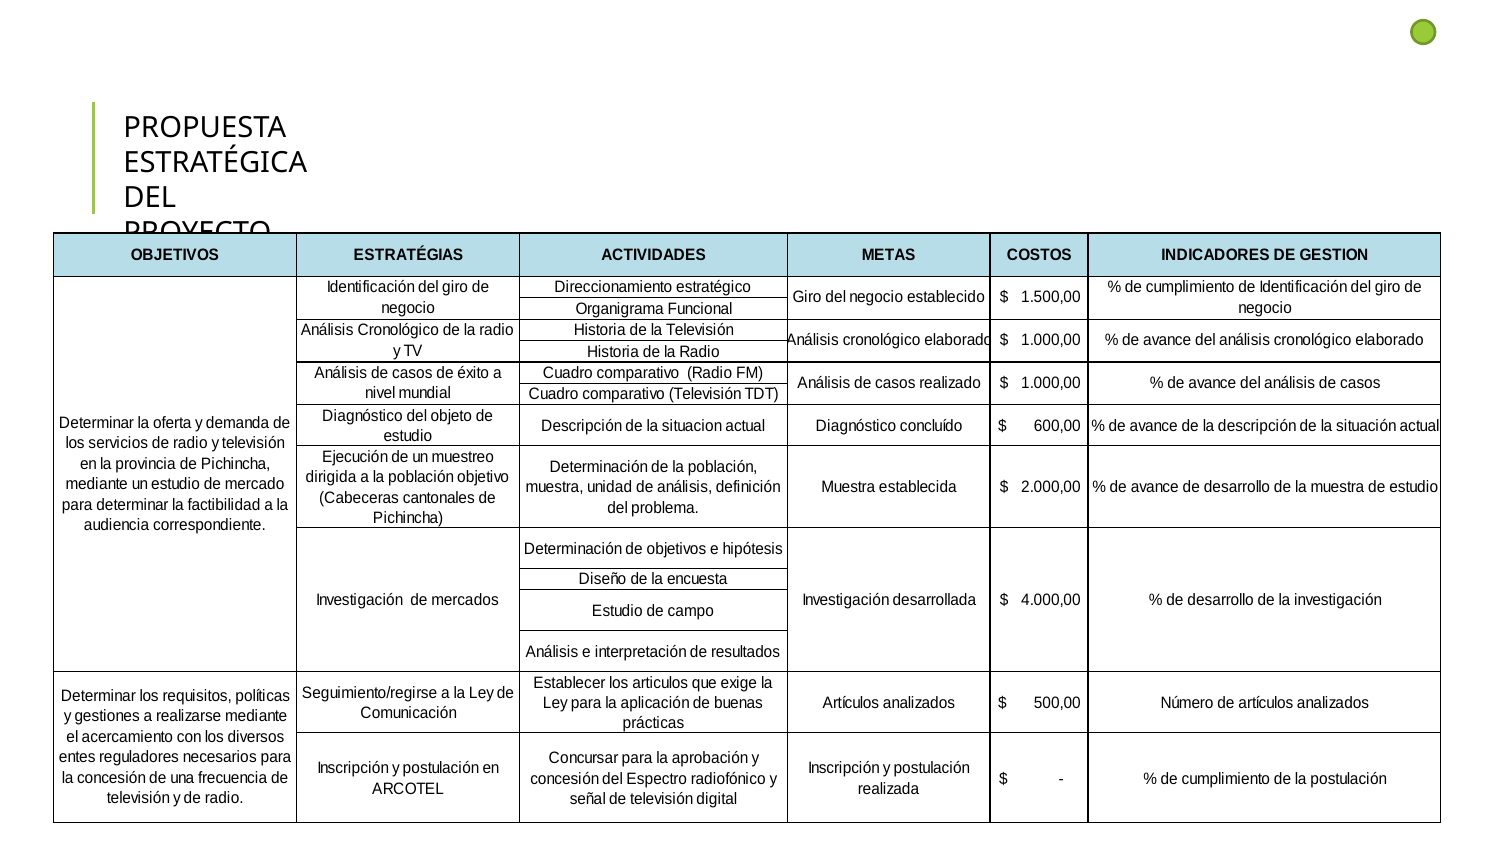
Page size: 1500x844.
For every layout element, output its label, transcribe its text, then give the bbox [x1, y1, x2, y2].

text_box [1410, 18, 1437, 46]
text_box PROPUESTA ESTRATÉGICA DEL PROYECTO [112, 102, 329, 227]
picture [52, 232, 1443, 824]
